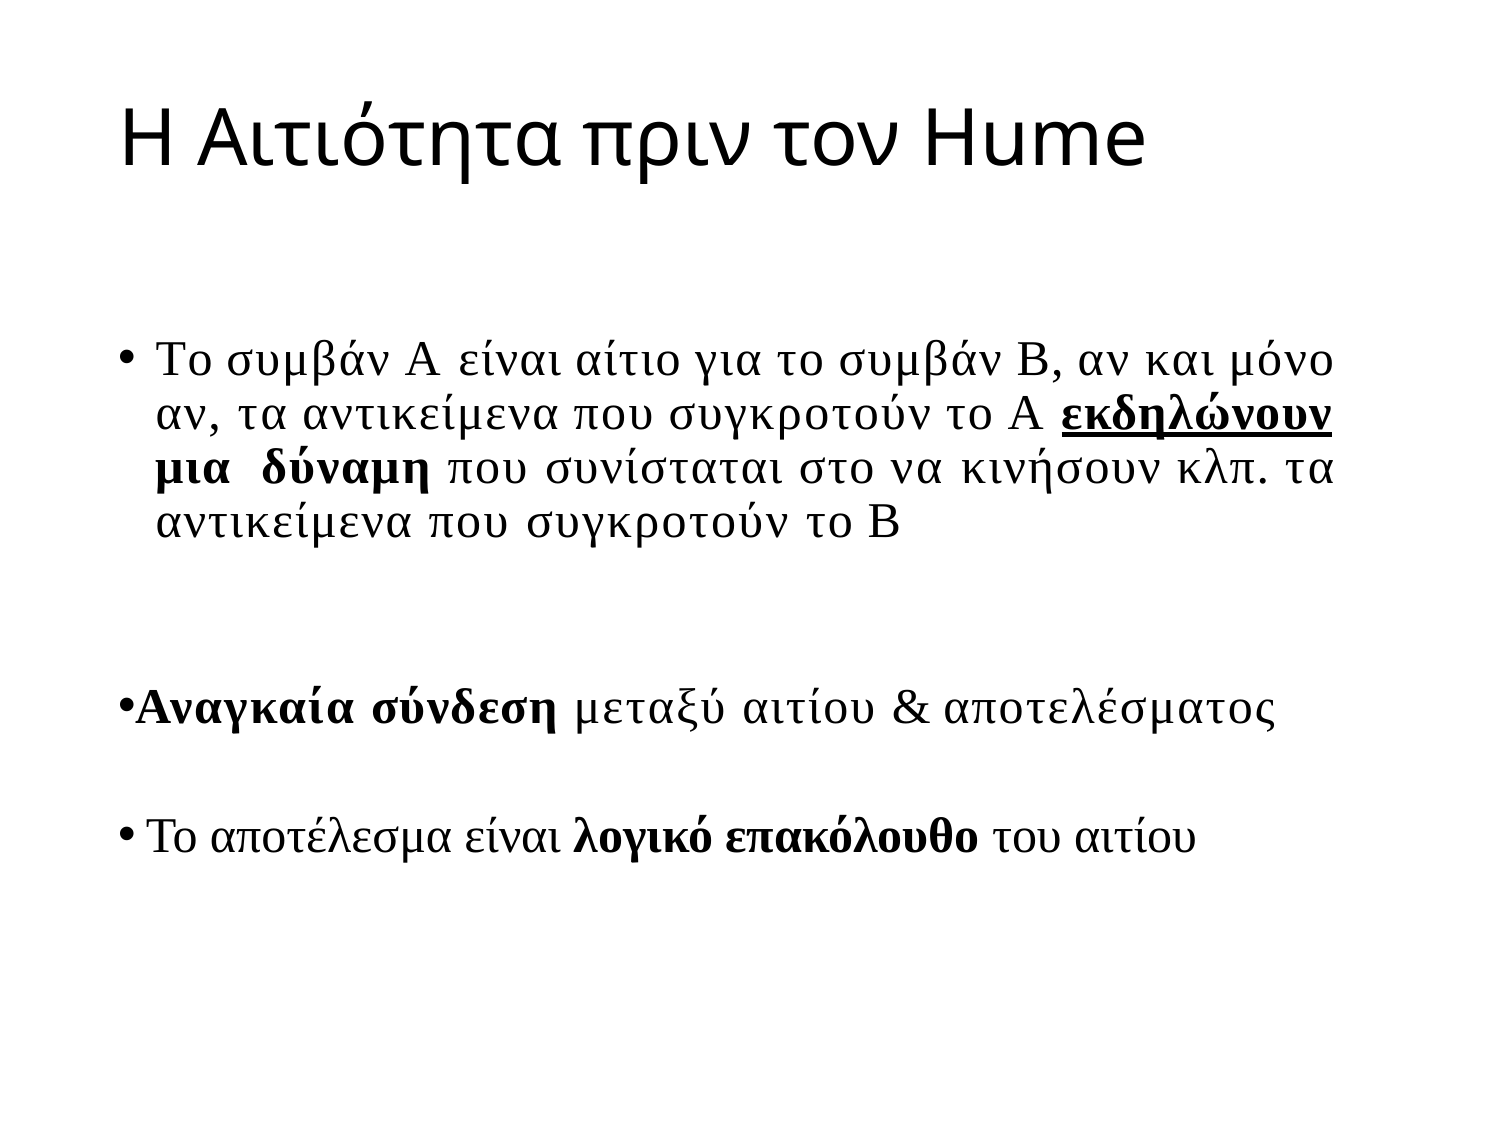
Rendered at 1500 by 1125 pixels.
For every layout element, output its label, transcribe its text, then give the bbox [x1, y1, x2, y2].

title Η Αιτιότητα πριν τον Hume [103, 78, 1397, 201]
list Tο συμβάν Α είναι αίτιο για το συμβάν Β, αν και μόνο αν, τα αντικείμενα που συγκροτούν το Α εκδηλώνουν μια δύναμη που συνίσταται στο να κινήσουν κλπ. τα αντικείμενα που συγκροτούν το Β Αναγκαία σύνδεση μεταξύ αιτίου & αποτελέσματος Το αποτέλεσμα είναι λογικό επακόλουθο του αιτίου [103, 243, 1397, 1033]
